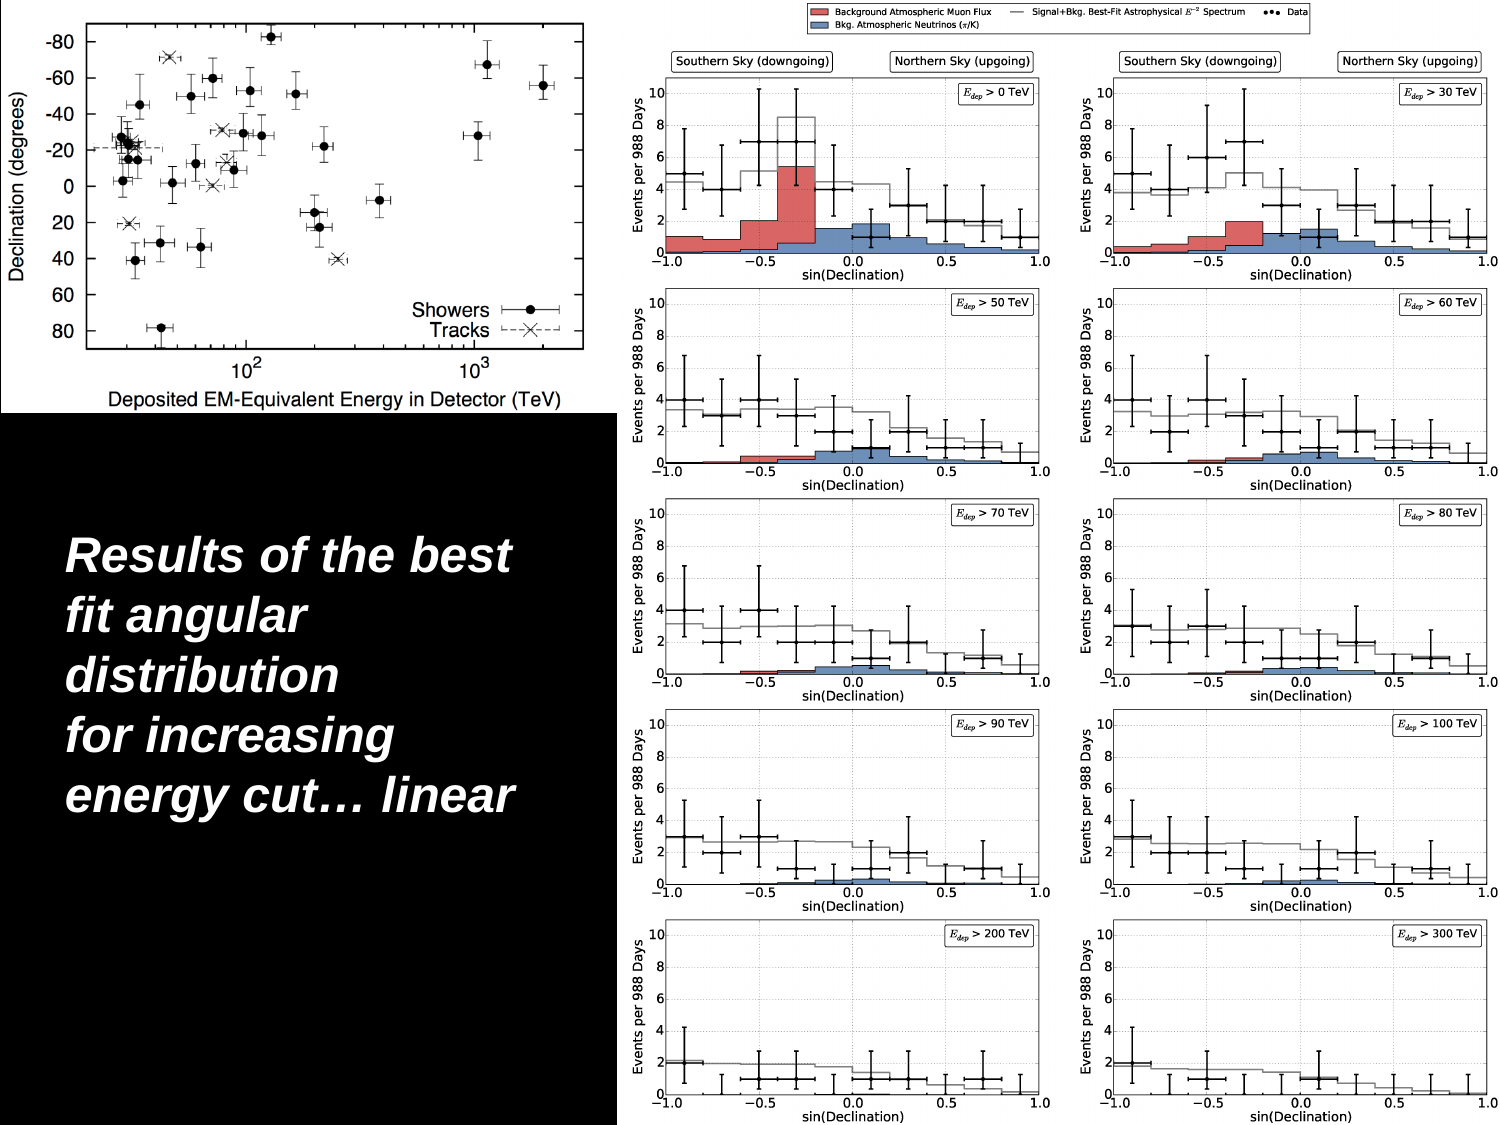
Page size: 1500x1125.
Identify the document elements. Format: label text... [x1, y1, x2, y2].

picture [0, 0, 1500, 1125]
text_box Results of the best fit angular distribution for increasing energy cut… linear [49, 515, 563, 831]
